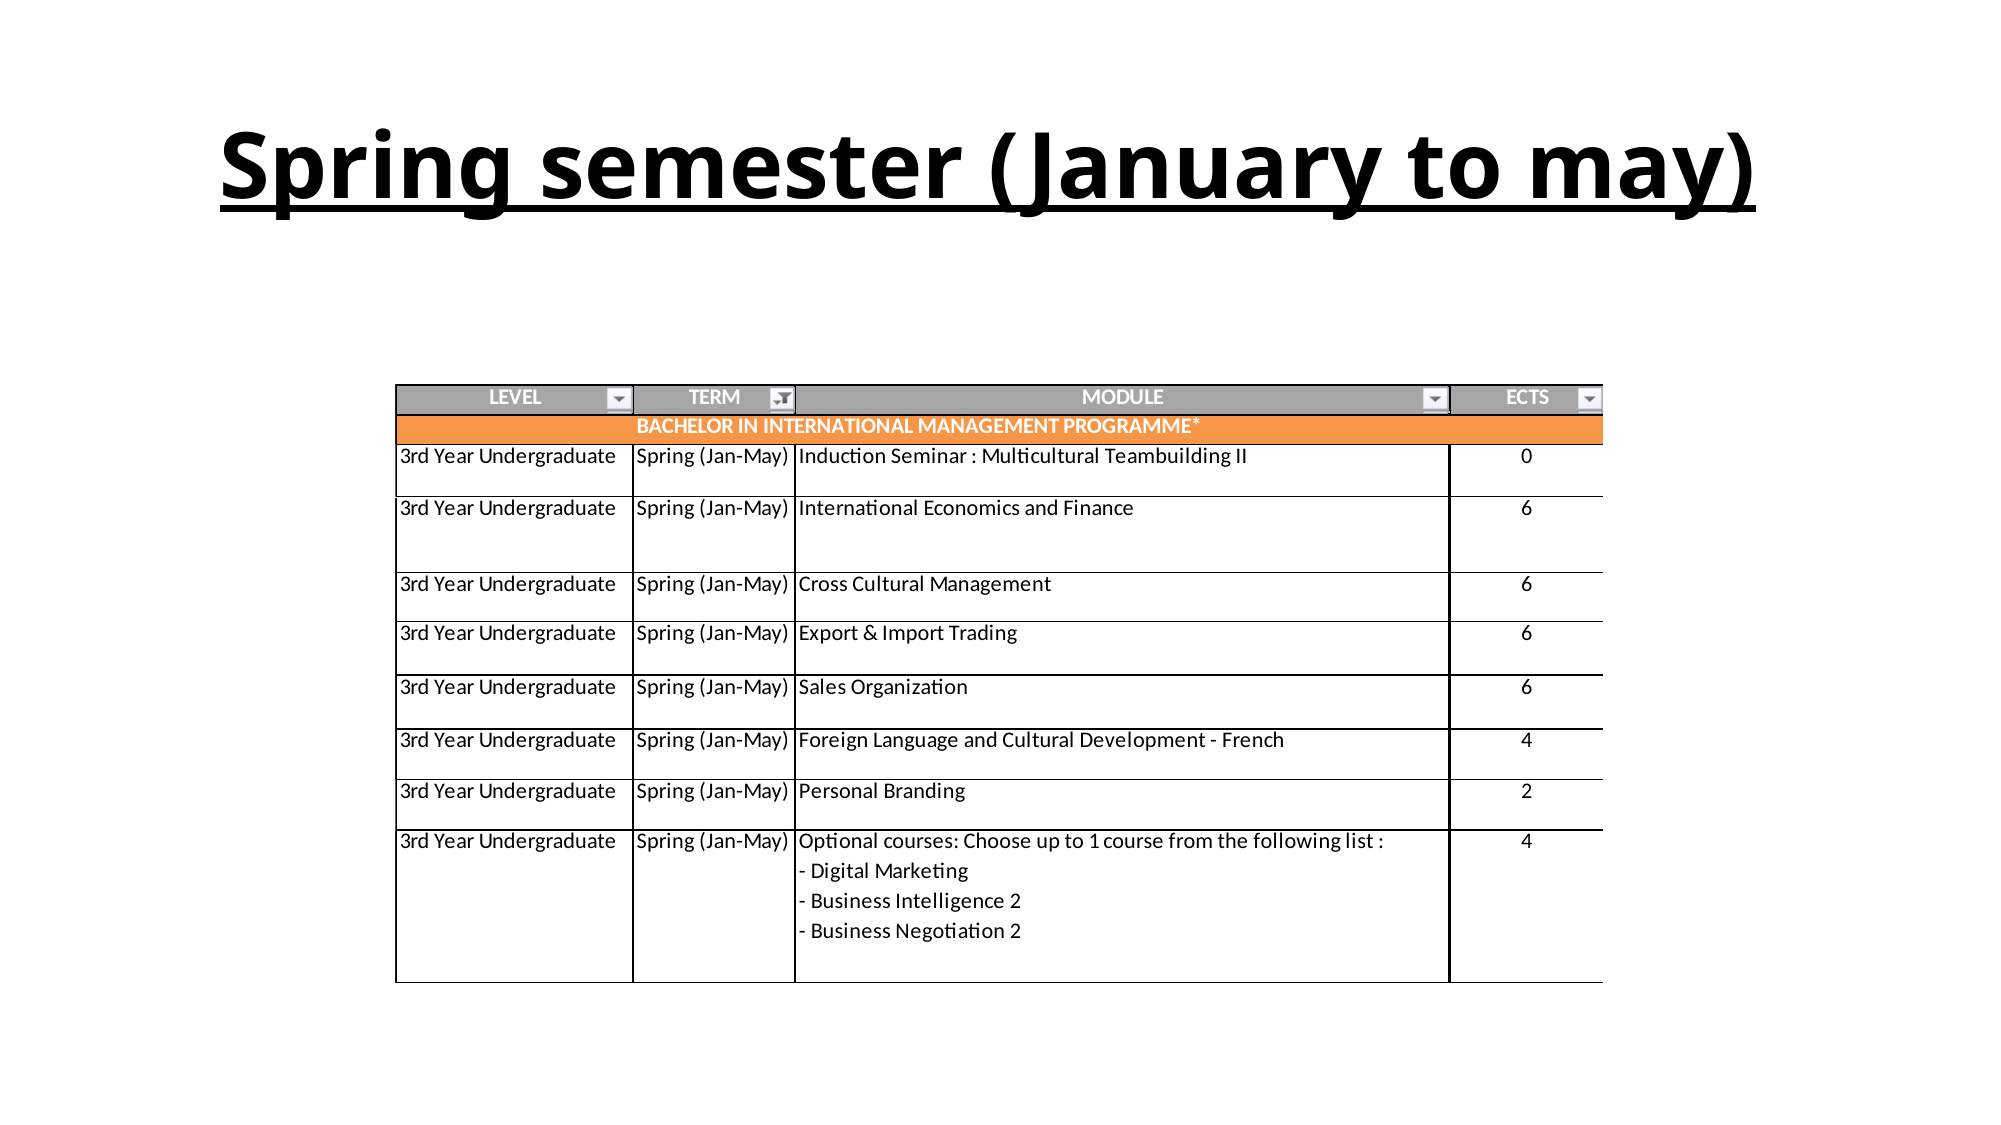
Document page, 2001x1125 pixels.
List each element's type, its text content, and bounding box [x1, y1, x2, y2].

picture [395, 384, 1605, 985]
title Spring semester (January to may) [137, 59, 1863, 278]
